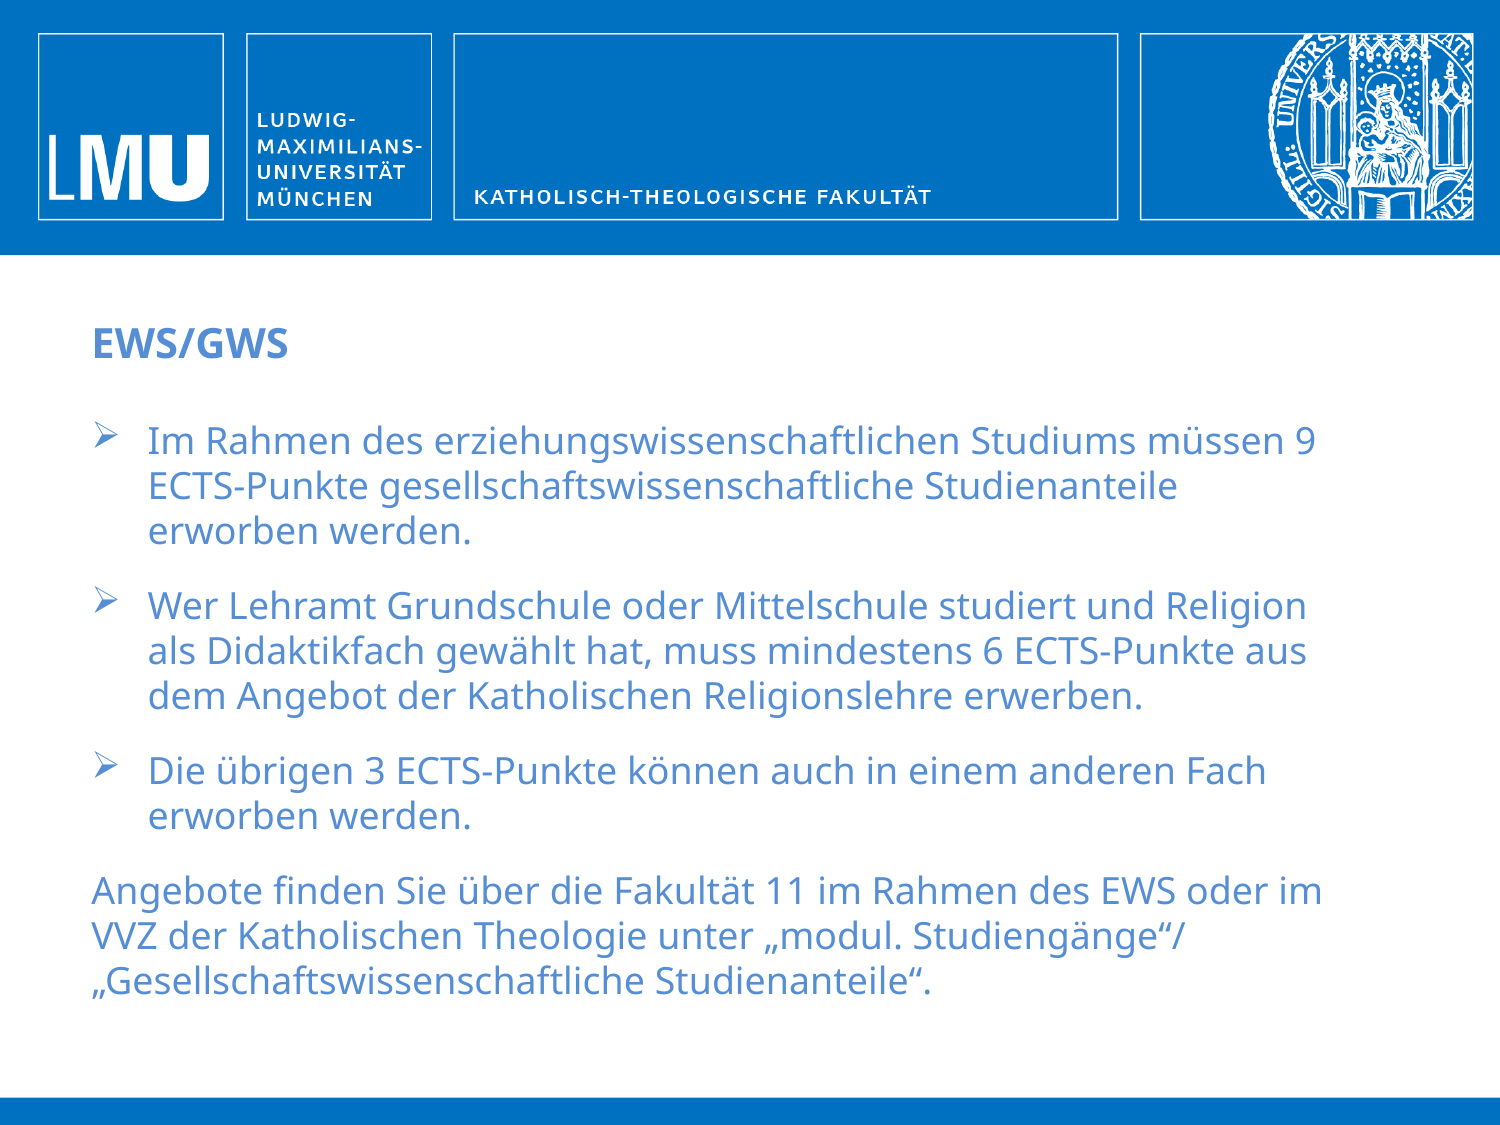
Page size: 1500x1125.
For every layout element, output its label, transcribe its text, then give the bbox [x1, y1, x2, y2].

picture [29, 28, 1483, 225]
text_box EWS/GWS Im Rahmen des erziehungswissenschaftlichen Studiums müssen 9 ECTS-Punkte gesellschaftswissenschaftliche Studienanteile erworben werden. Wer Lehramt Grundschule oder Mittelschule studiert und Religion als Didaktikfach gewählt hat, muss mindestens 6 ECTS-Punkte aus dem Angebot der Katholischen Religionslehre erwerben. Die übrigen 3 ECTS-Punkte können auch in einem anderen Fach erworben werden. Angebote finden Sie über die Fakultät 11 im Rahmen des EWS oder im VVZ der Katholischen Theologie unter „modul. Studiengänge“/ „Gesellschaftswissenschaftliche Studienanteile“. [76, 309, 1353, 1010]
